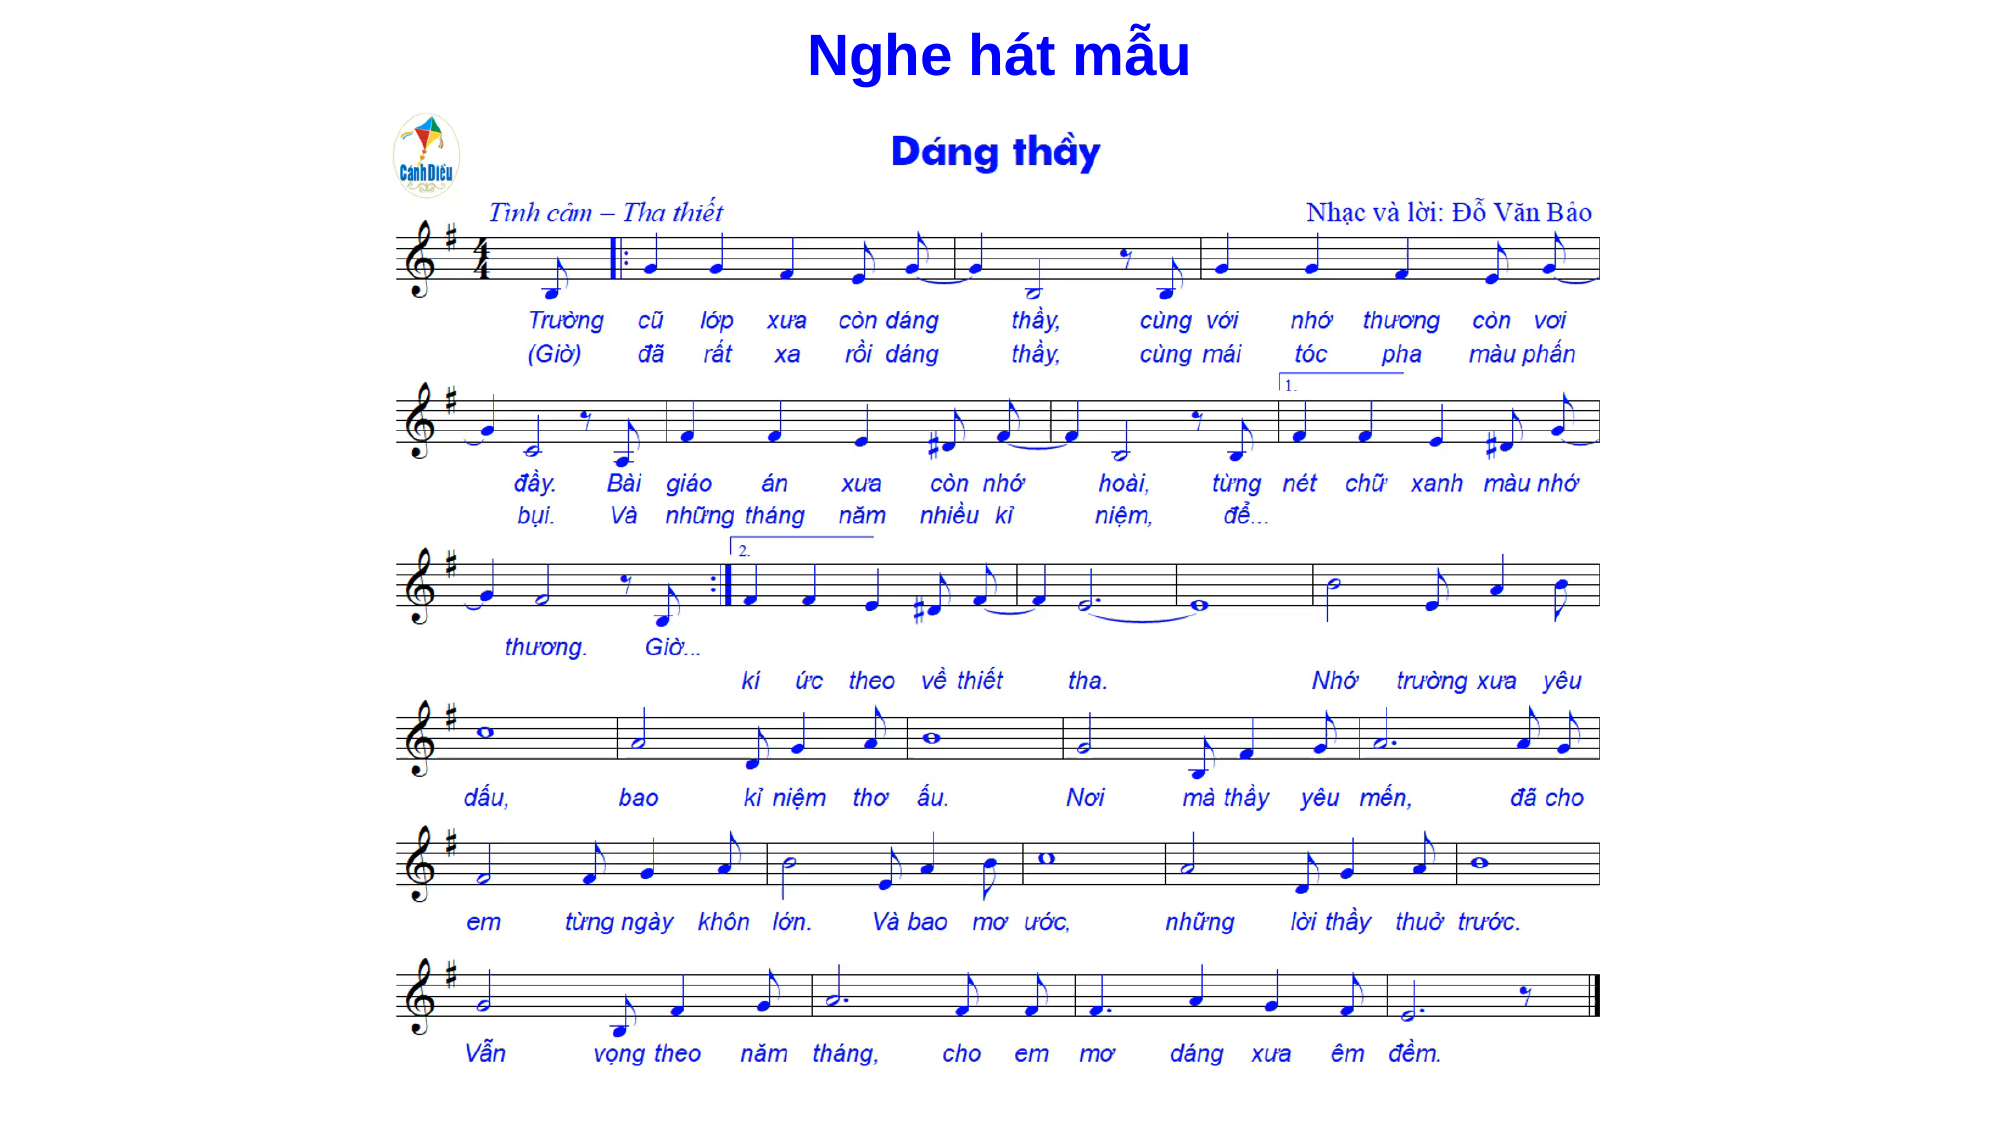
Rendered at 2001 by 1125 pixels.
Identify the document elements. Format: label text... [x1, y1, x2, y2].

title Nghe hát mẫu [0, 0, 2000, 118]
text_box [346, 99, 1654, 1106]
